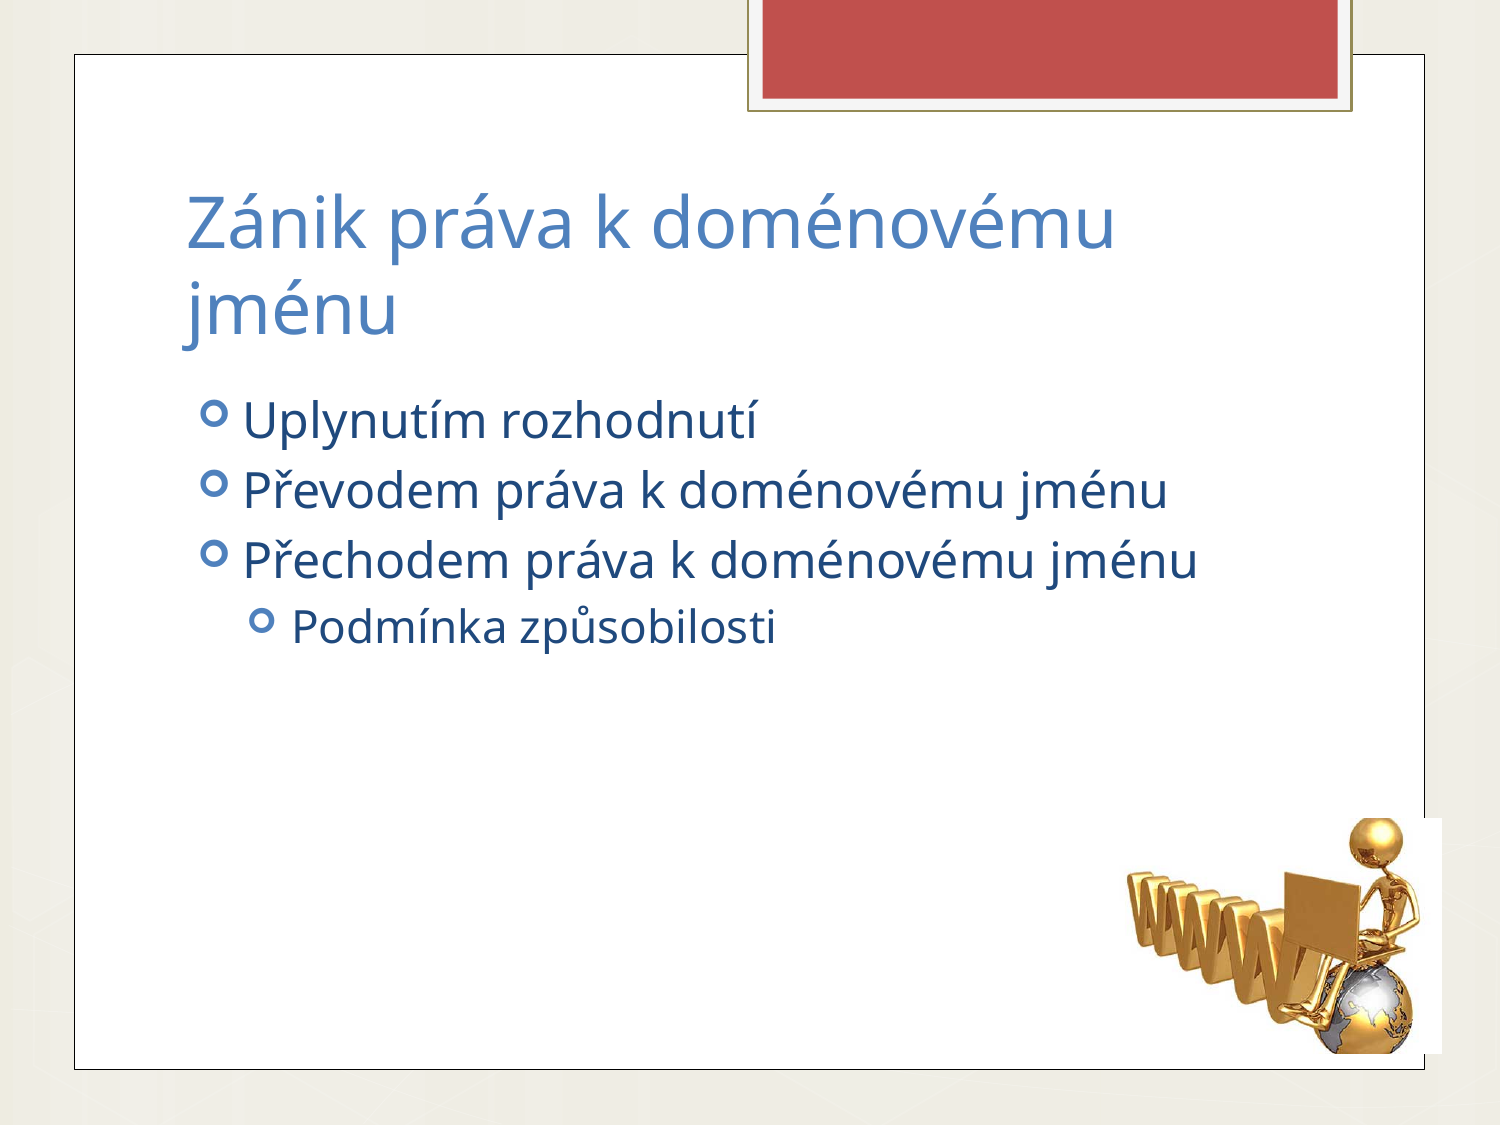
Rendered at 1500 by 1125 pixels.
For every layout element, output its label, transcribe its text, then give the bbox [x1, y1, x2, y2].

picture [1112, 818, 1442, 1054]
list Uplynutím rozhodnutí Převodem práva k doménovému jménu Přechodem práva k doménovému jménu Podmínka způsobilosti [171, 381, 1283, 957]
title Zánik práva k doménovému jménu [171, 168, 1324, 357]
